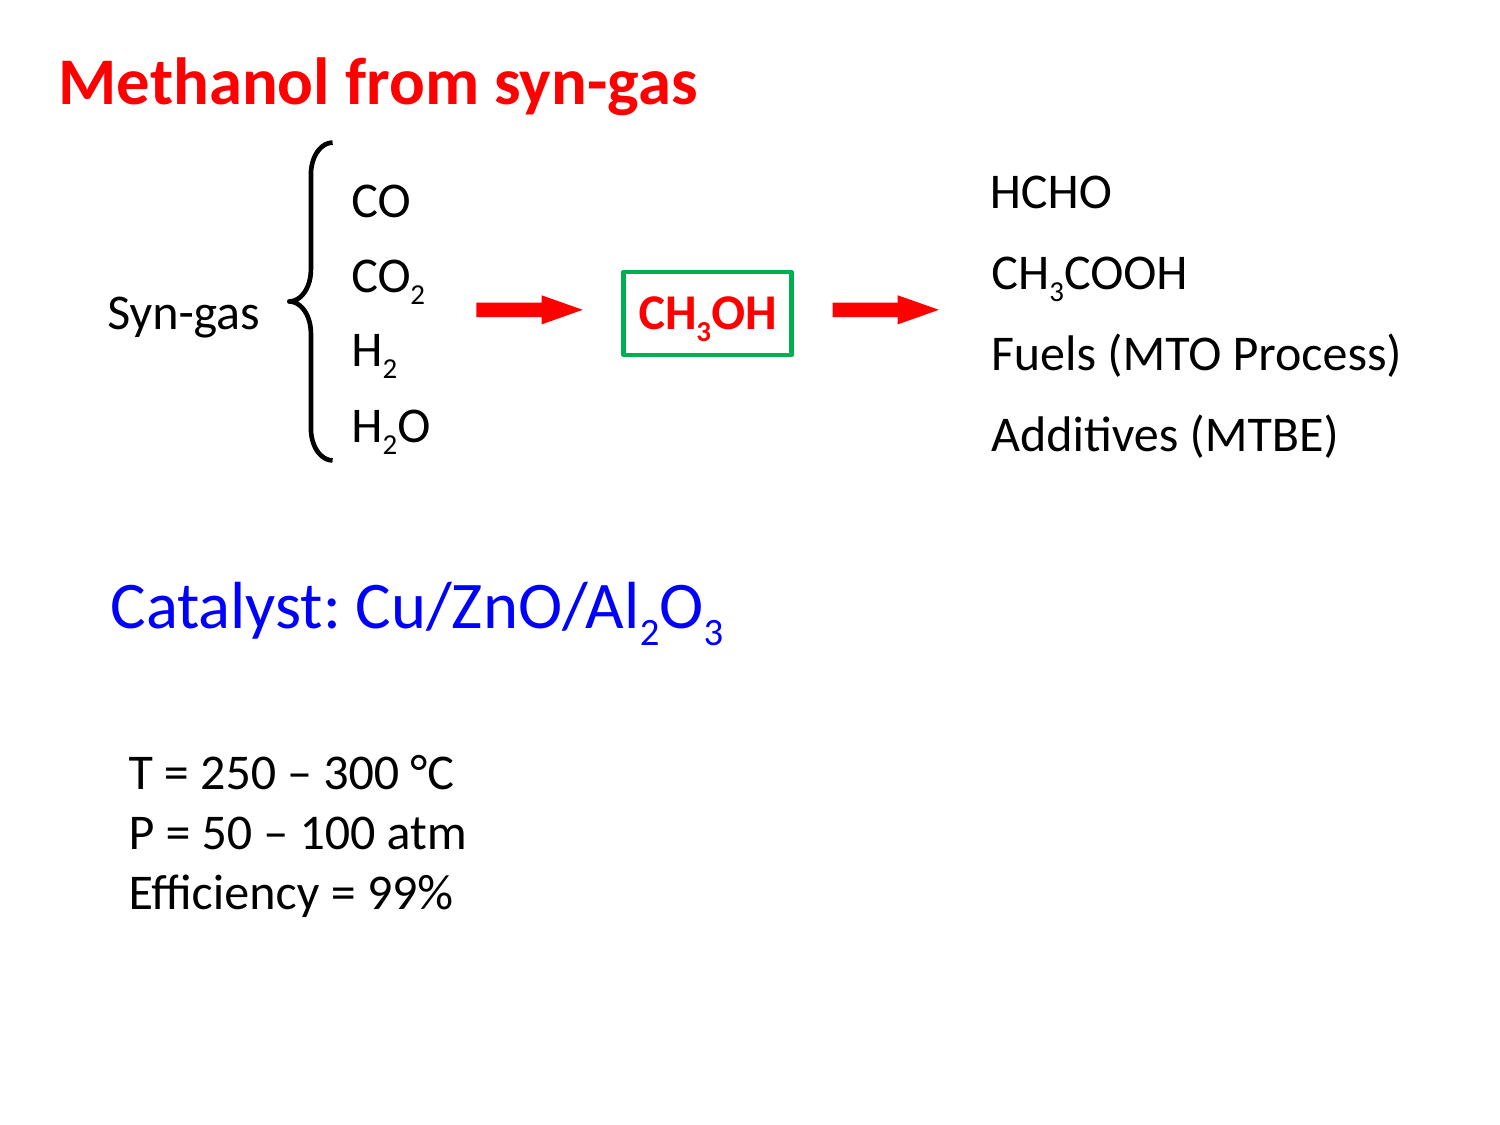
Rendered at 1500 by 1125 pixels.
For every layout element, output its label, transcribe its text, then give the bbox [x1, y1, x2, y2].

text_box T = 250 – 300 °C P = 50 – 100 atm Efficiency = 99% [113, 731, 483, 927]
text_box [530, 293, 585, 327]
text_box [336, 160, 526, 461]
text_box Methanol from syn-gas [43, 30, 714, 126]
text_box Fuels (MTO Process) [976, 313, 1418, 388]
text_box Syn-gas [92, 271, 282, 347]
text_box [830, 293, 941, 327]
text_box CH3OH [623, 271, 792, 355]
text_box Catalyst: Cu/ZnO/Al2O3 [95, 554, 739, 661]
text_box HCHO [975, 150, 1128, 226]
text_box Additives (MTBE) [976, 394, 1354, 470]
text_box CH3COOH [976, 232, 1203, 313]
text_box [288, 141, 333, 462]
